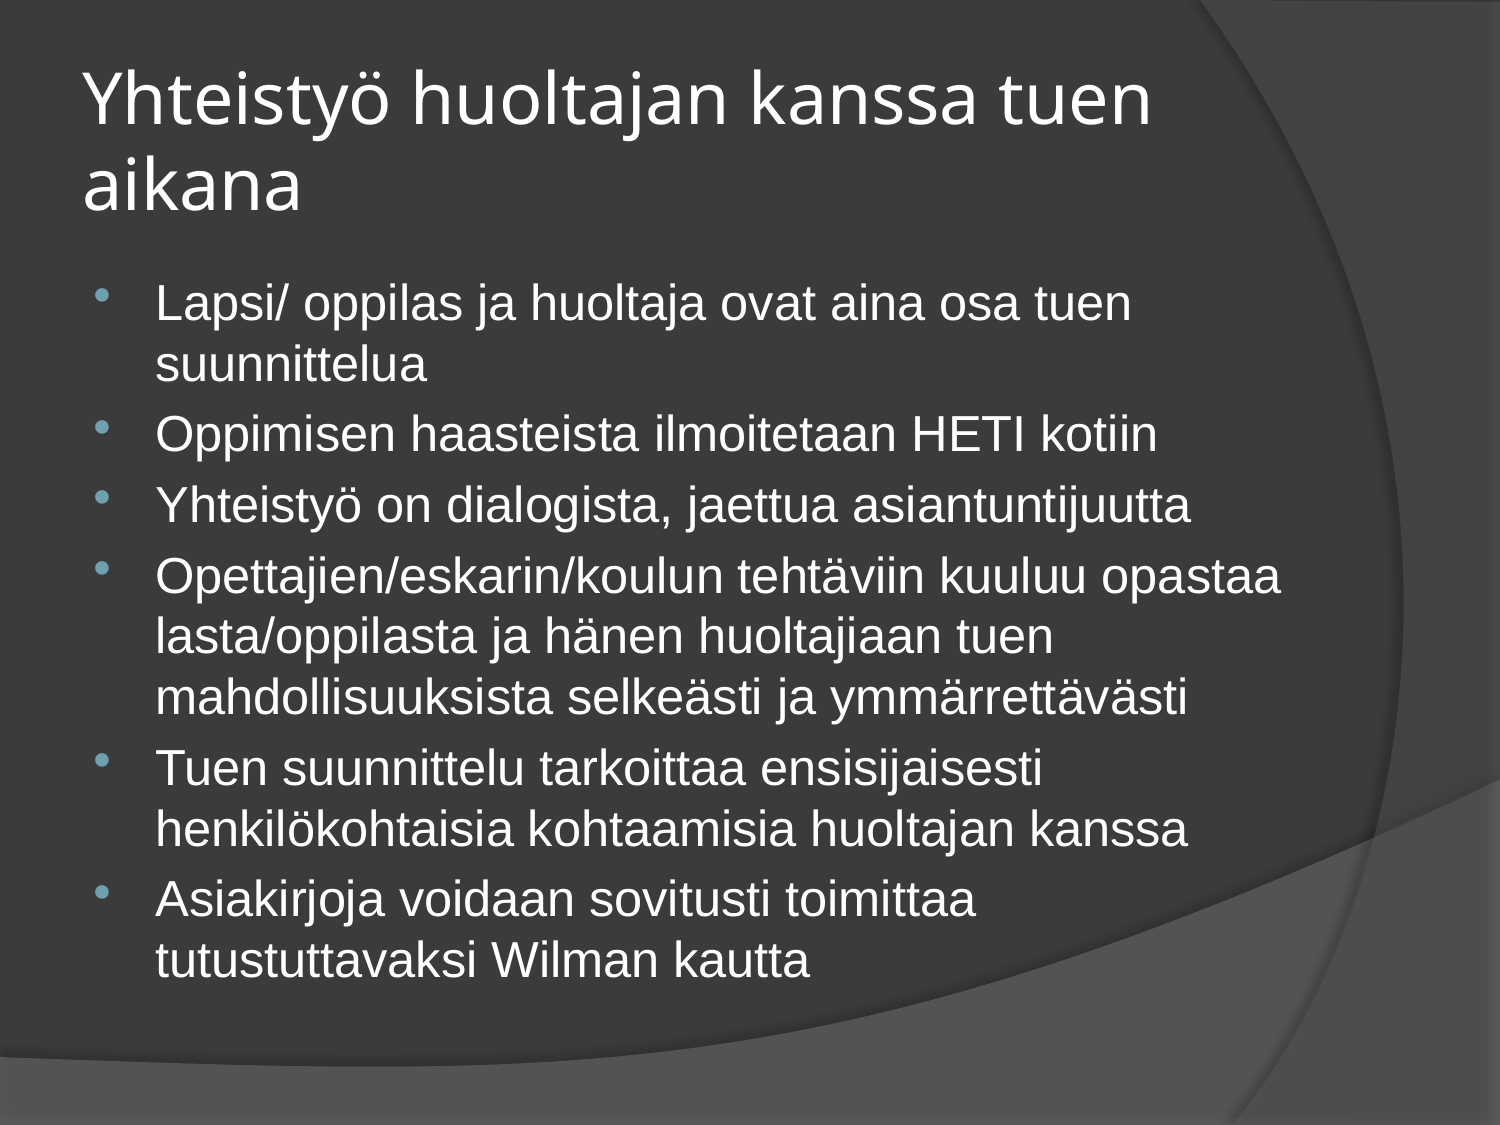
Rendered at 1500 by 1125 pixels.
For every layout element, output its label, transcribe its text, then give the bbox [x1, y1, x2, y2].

list Lapsi/ oppilas ja huoltaja ovat aina osa tuen suunnittelua Oppimisen haasteista ilmoitetaan HETI kotiin Yhteistyö on dialogista, jaettua asiantuntijuutta Opettajien/eskarin/koulun tehtäviin kuuluu opastaa lasta/oppilasta ja hänen huoltajiaan tuen mahdollisuuksista selkeästi ja ymmärrettävästi Tuen suunnittelu tarkoittaa ensisijaisesti henkilökohtaisia kohtaamisia huoltajan kanssa Asiakirjoja voidaan sovitusti toimittaa tutustuttavaksi Wilman kautta [75, 262, 1300, 1005]
title Yhteistyö huoltajan kanssa tuen aikana [75, 45, 1300, 233]
